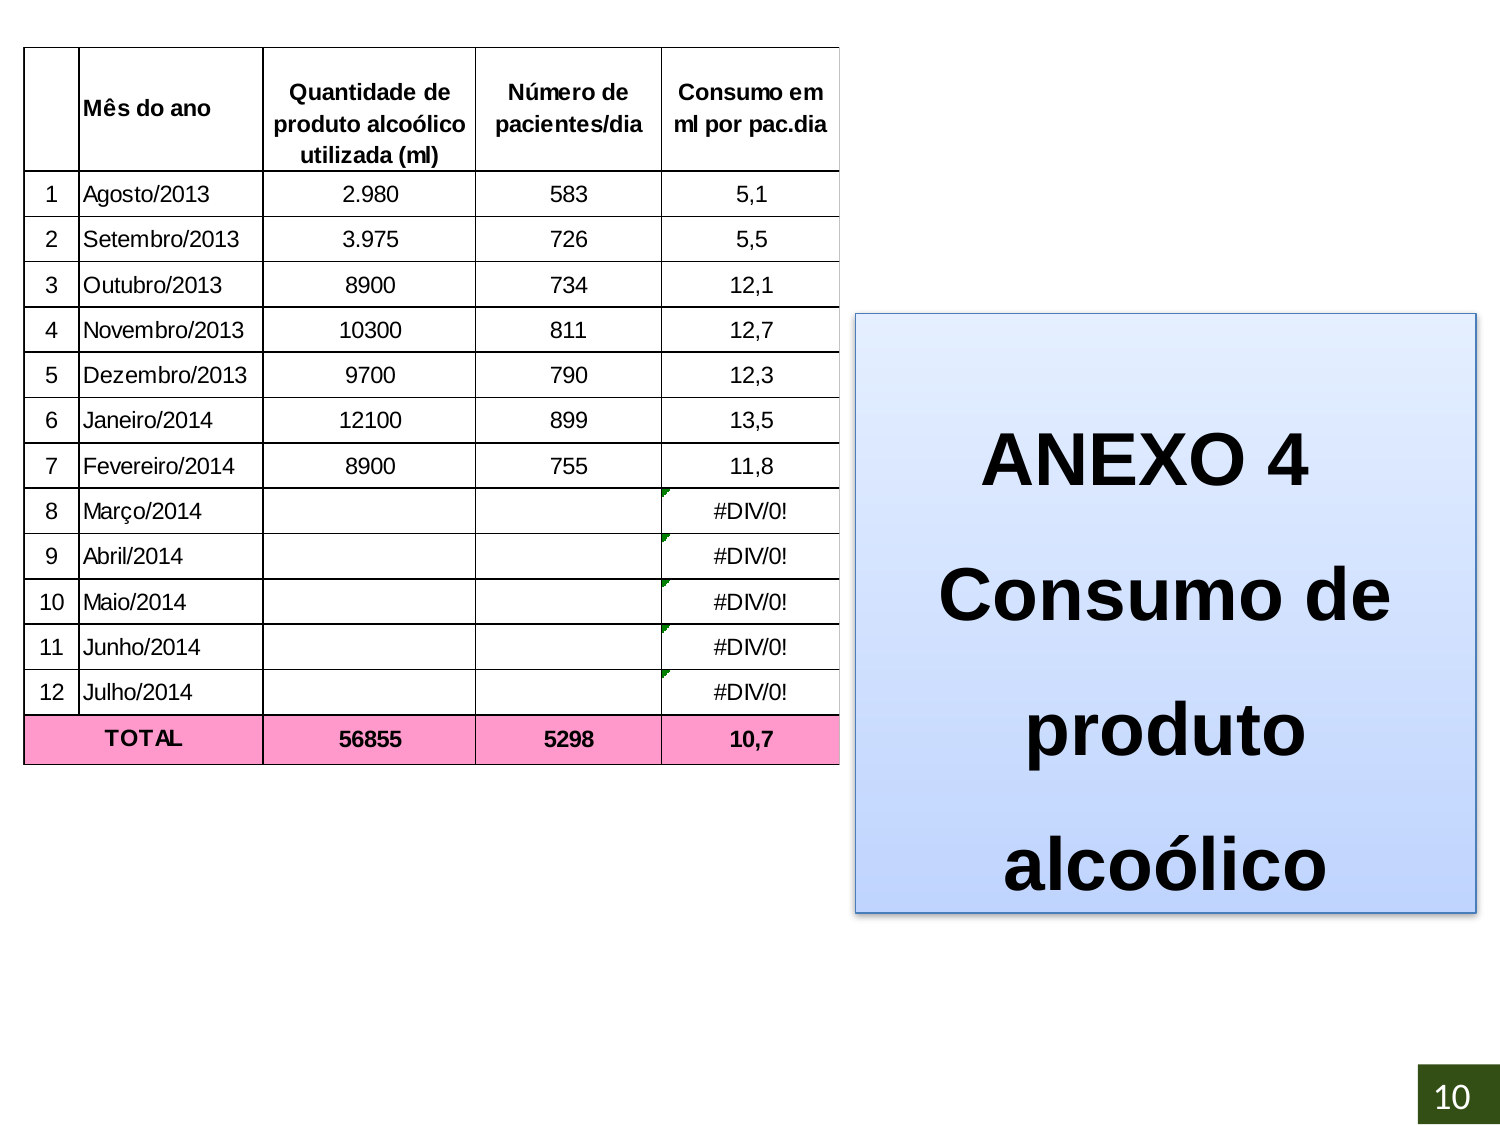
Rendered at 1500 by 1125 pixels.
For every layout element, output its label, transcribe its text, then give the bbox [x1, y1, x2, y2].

text_box 10 [1417, 1064, 1500, 1125]
picture [23, 46, 841, 766]
text_box ANEXO 4 Consumo de produto alcoólico [855, 313, 1477, 914]
